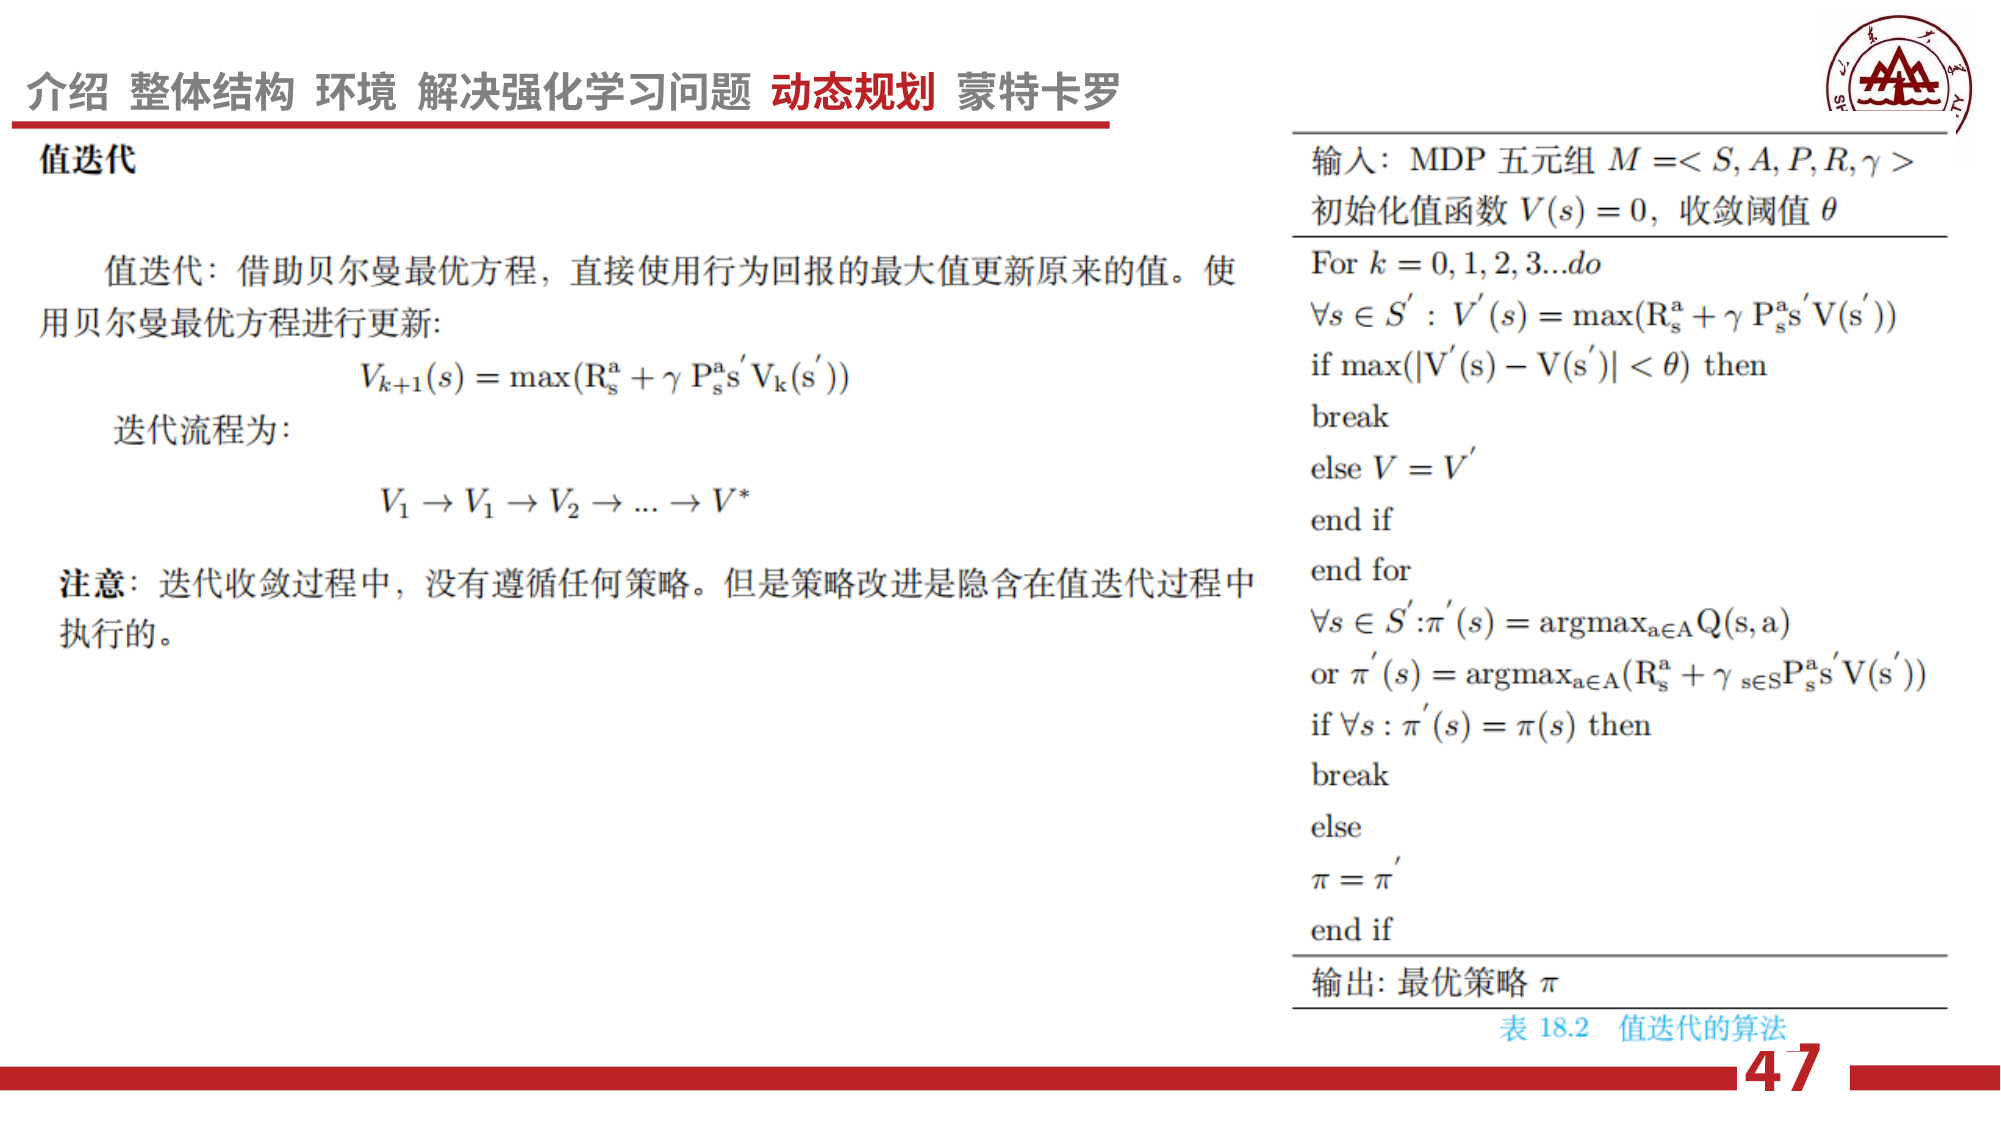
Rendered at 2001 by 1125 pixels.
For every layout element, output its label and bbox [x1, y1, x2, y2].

picture [110, 405, 311, 456]
picture [369, 469, 771, 531]
picture [54, 562, 1258, 665]
picture [1283, 9, 1977, 1052]
picture [33, 133, 1258, 406]
